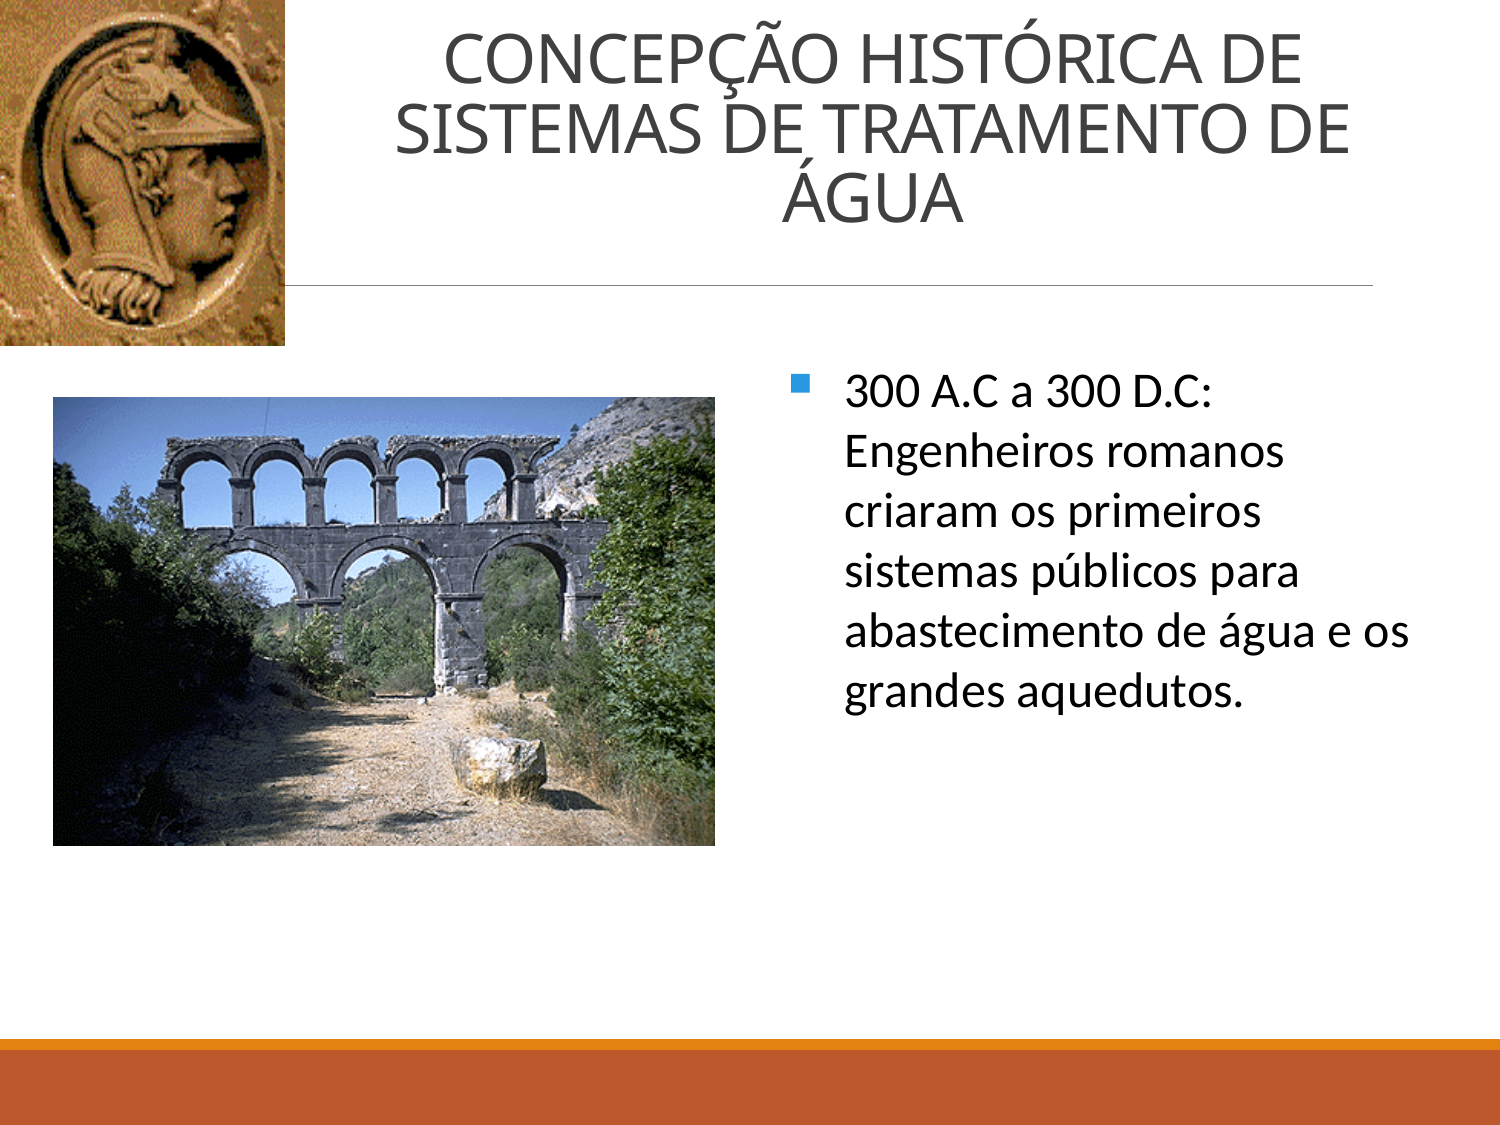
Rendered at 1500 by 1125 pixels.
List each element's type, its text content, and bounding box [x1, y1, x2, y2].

text_box 300 A.C a 300 D.C: Engenheiros romanos criaram os primeiros sistemas públicos para abastecimento de água e os grandes aquedutos. [773, 349, 1459, 835]
picture [0, 0, 288, 351]
picture [52, 396, 716, 847]
title CONCEPÇÃO HISTÓRICA DE SISTEMAS DE TRATAMENTO DE ÁGUA [297, 19, 1459, 245]
